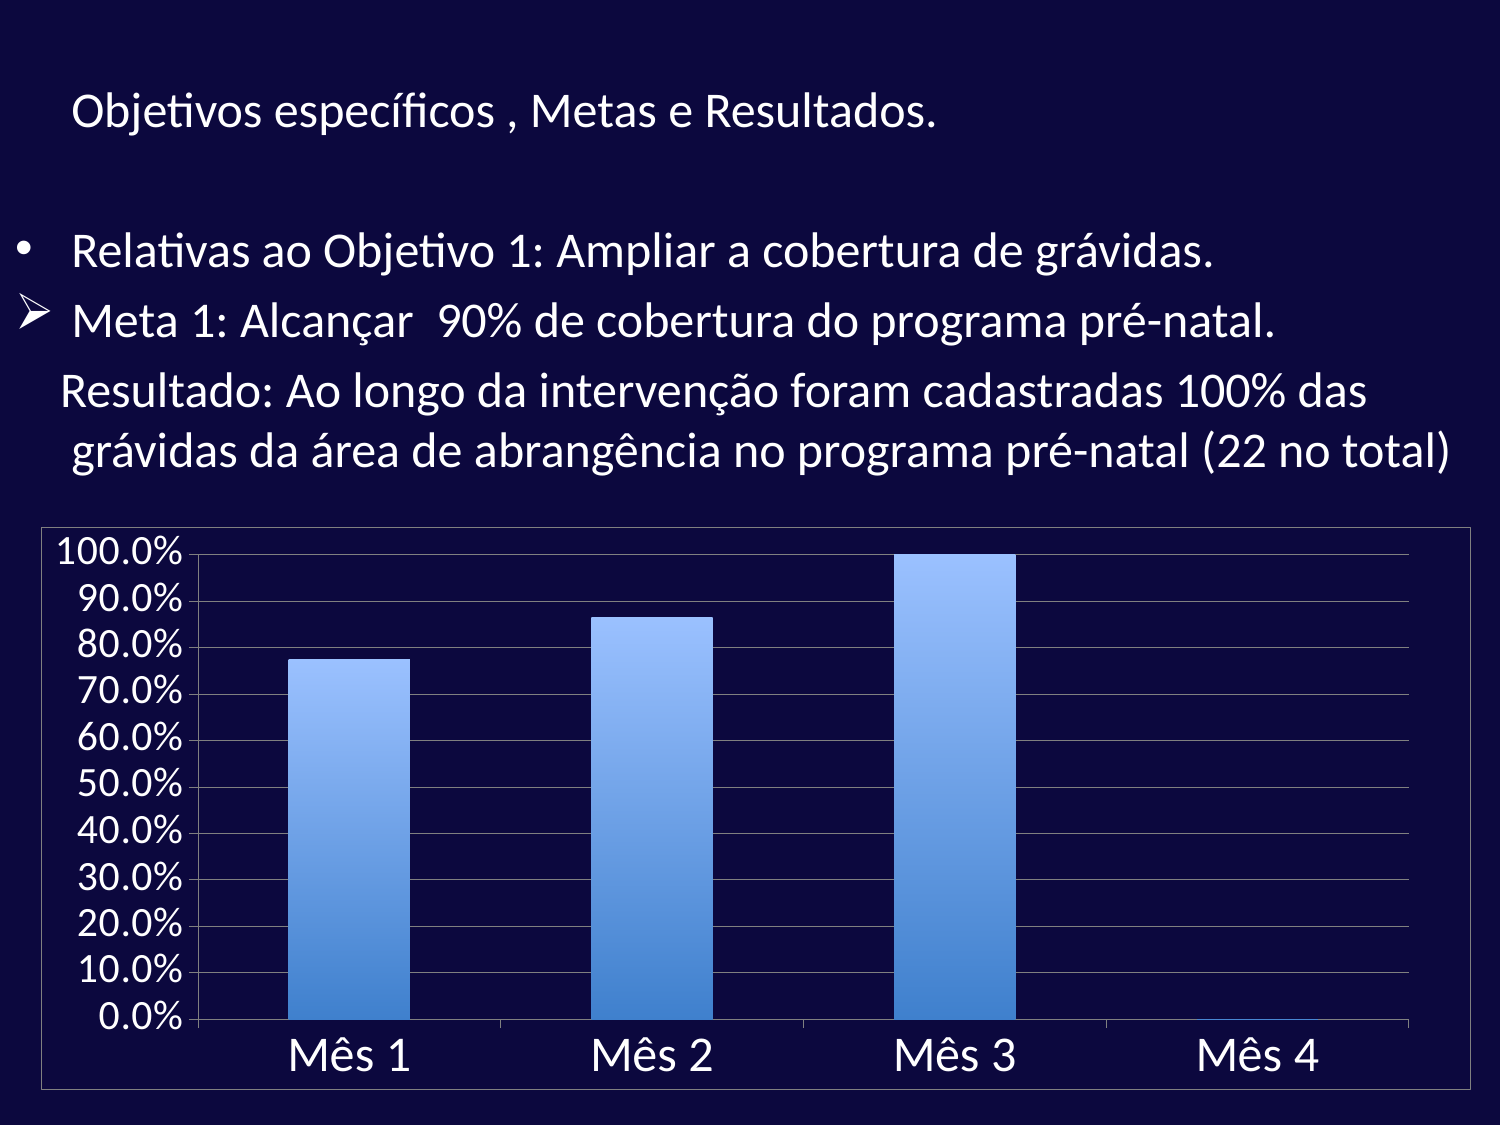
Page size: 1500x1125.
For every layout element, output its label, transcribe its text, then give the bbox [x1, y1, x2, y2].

chart [41, 526, 1471, 1090]
list Objetivos específicos , Metas e Resultados. Relativas ao Objetivo 1: Ampliar a cobertura de grávidas. Meta 1: Alcançar 90% de cobertura do programa pré-natal. Resultado: Ao longo da intervenção foram cadastradas 100% das grávidas da área de abrangência no programa pré-natal (22 no total) [0, 0, 1500, 1125]
